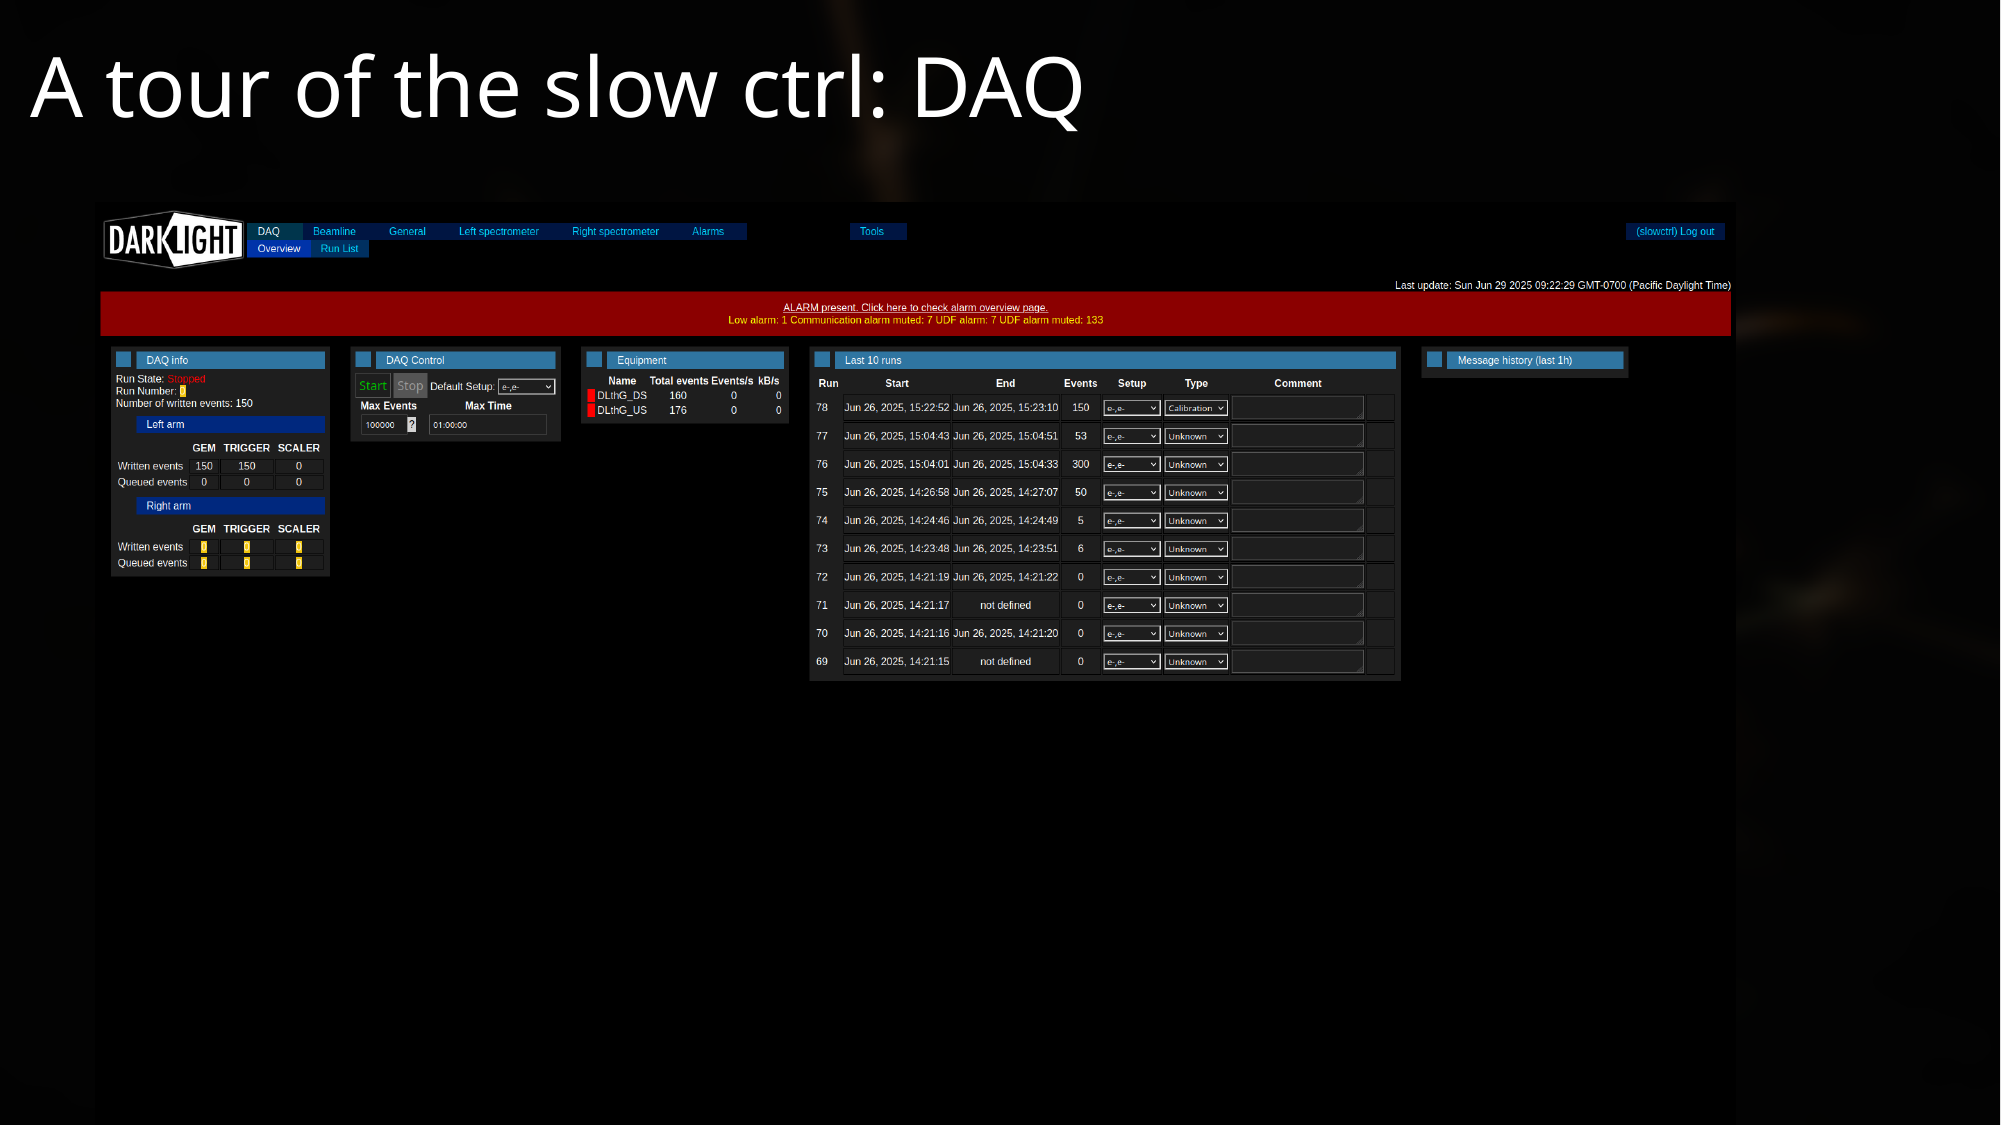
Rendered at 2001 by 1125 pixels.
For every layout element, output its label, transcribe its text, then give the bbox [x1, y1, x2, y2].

text_box A tour of the slow ctrl: DAQ [15, 26, 1103, 142]
picture [0, 0, 2001, 1125]
